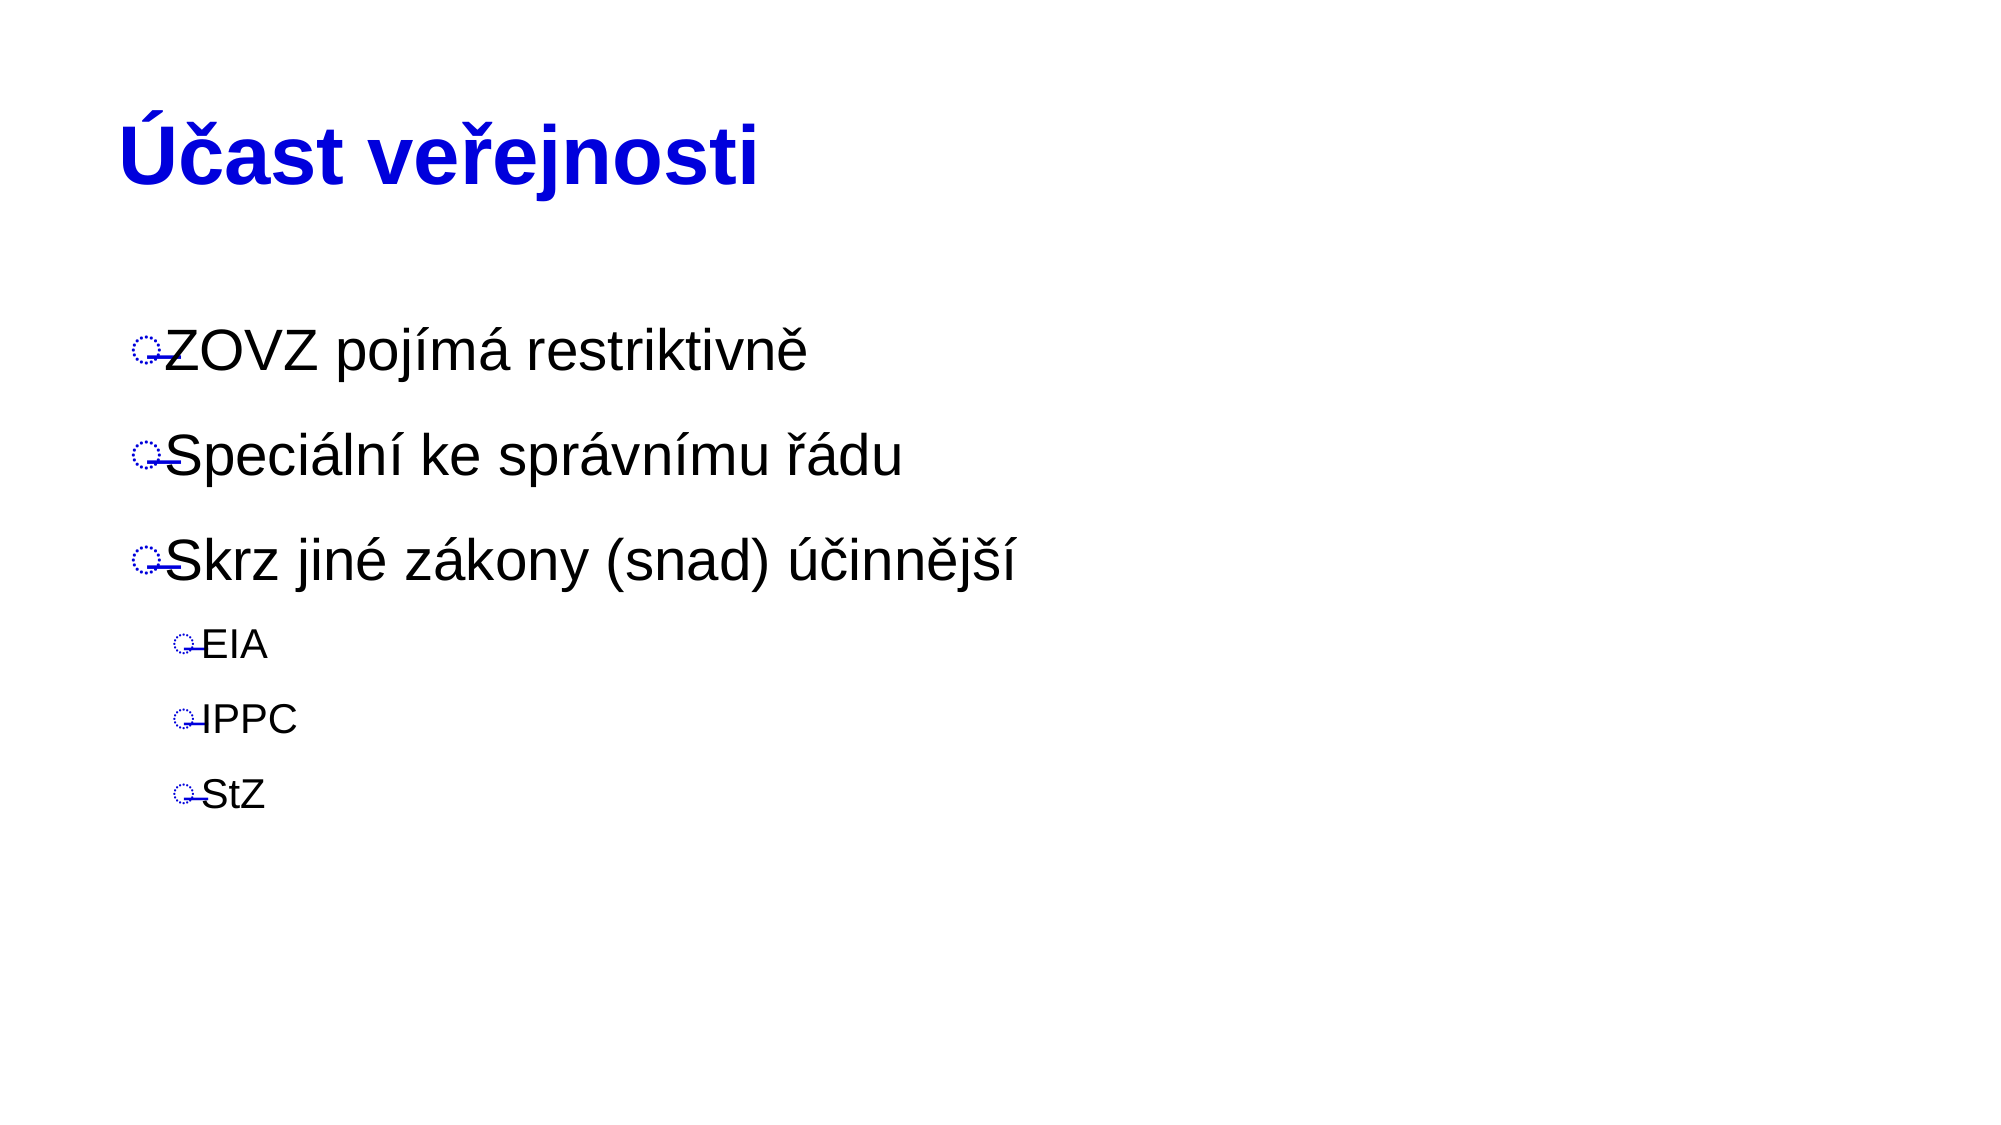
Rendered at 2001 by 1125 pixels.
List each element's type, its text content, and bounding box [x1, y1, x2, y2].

list ZOVZ pojímá restriktivně Speciální ke správnímu řádu Skrz jiné zákony (snad) účinnější EIA IPPC StZ [118, 277, 1883, 957]
title Účast veřejnosti [118, 118, 1883, 193]
